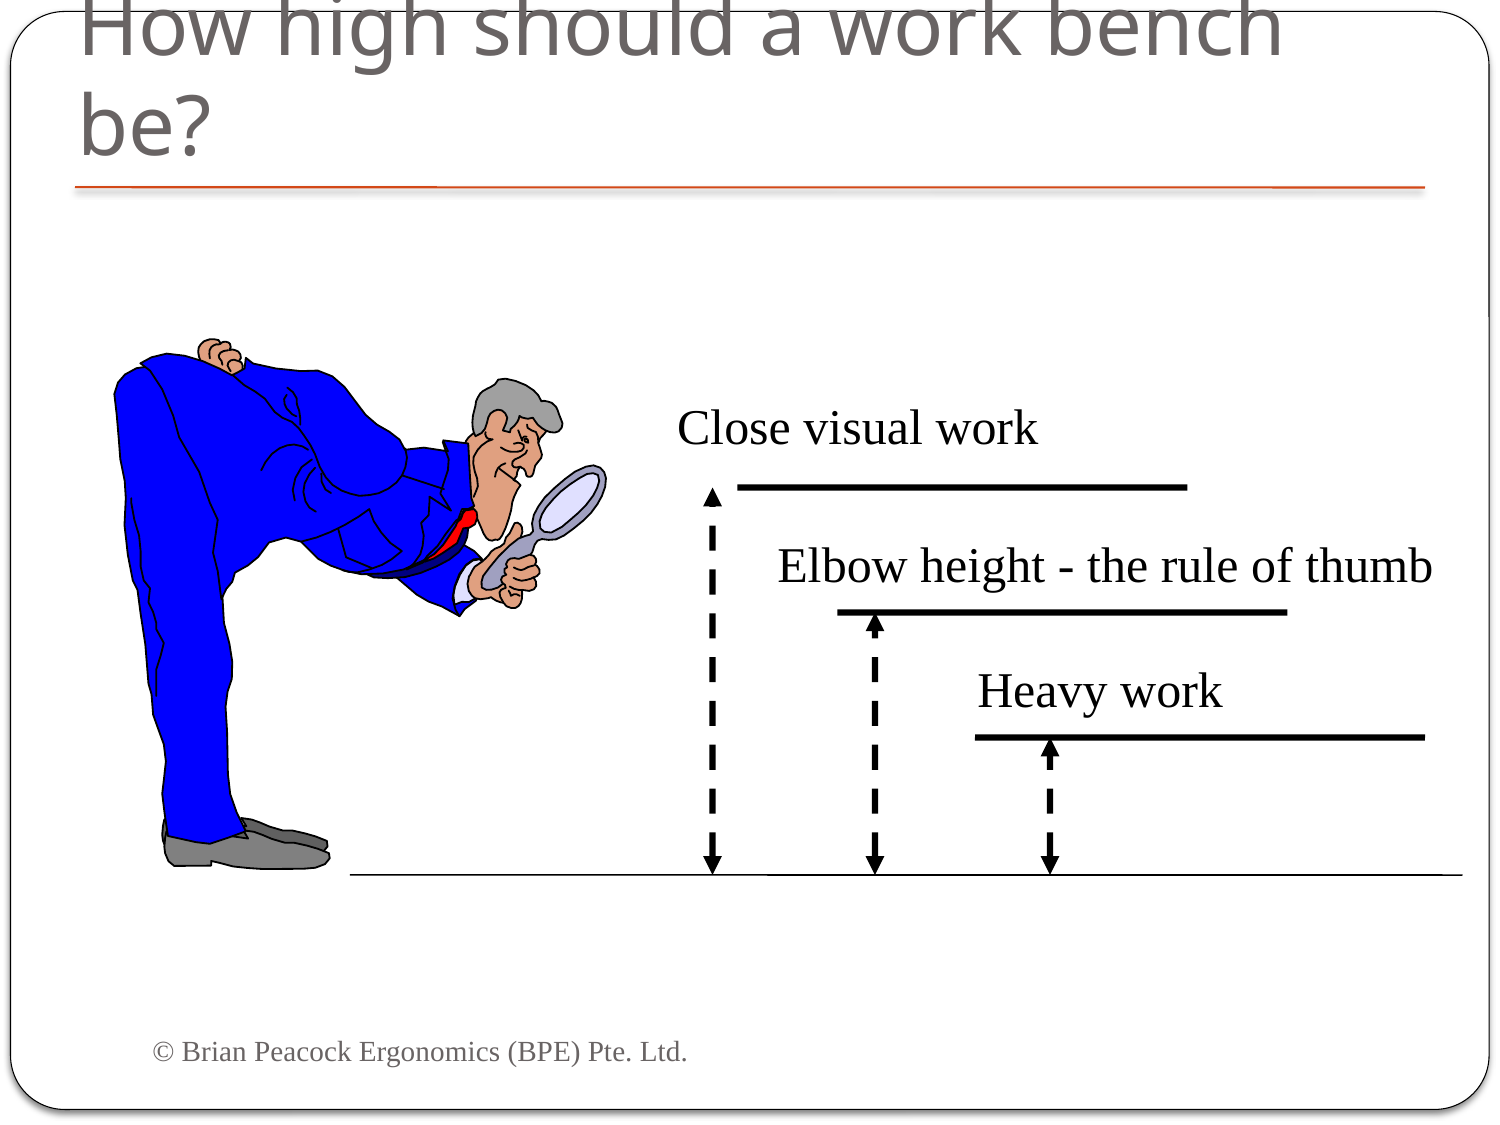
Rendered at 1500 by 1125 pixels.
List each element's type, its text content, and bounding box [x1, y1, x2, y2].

text_box [868, 612, 882, 630]
text_box [1043, 857, 1057, 875]
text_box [112, 337, 610, 872]
footer © Brian Peacock Ergonomics (BPE) Pte. Ltd. [137, 1012, 788, 1088]
text_box Elbow height - the rule of thumb [762, 524, 1450, 600]
text_box [706, 487, 719, 507]
text_box Close visual work [662, 387, 1113, 463]
text_box [706, 857, 719, 875]
text_box Heavy work [962, 649, 1463, 725]
text_box [1043, 737, 1057, 753]
text_box [868, 857, 882, 875]
title How high should a work bench be? [62, 0, 1413, 188]
